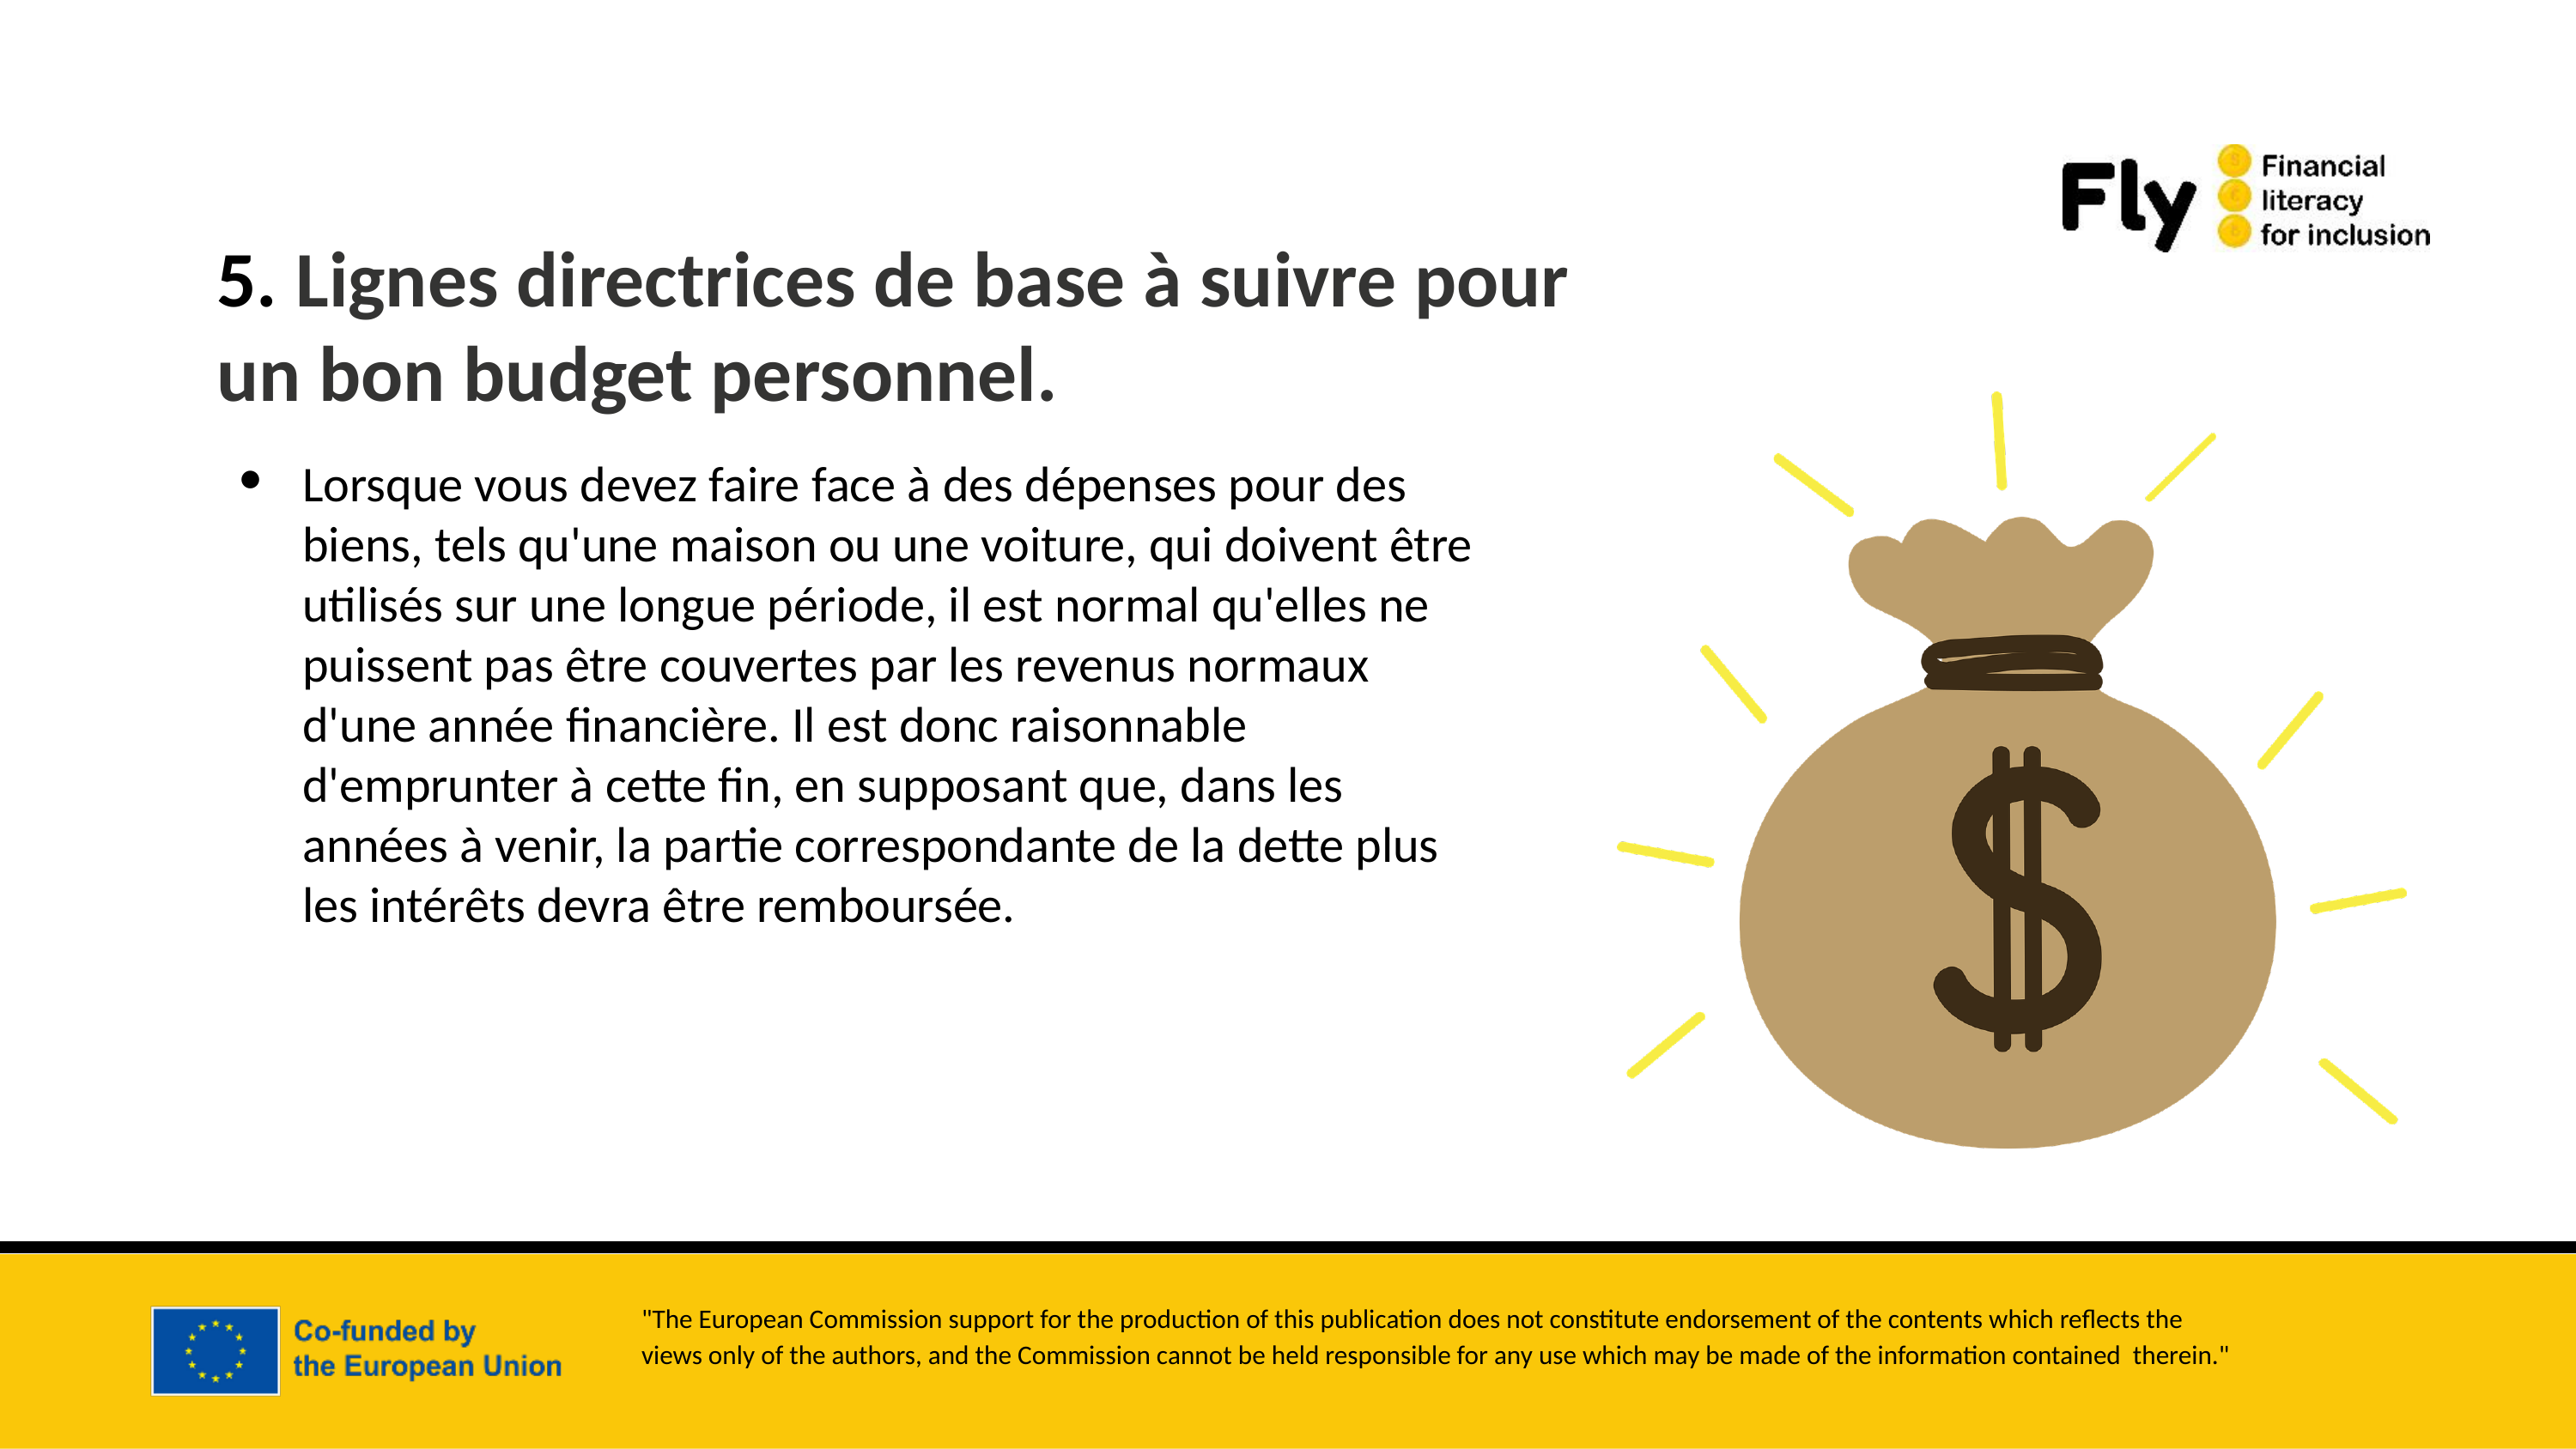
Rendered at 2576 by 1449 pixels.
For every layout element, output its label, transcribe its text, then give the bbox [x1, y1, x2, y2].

picture [2063, 144, 2430, 252]
picture [149, 1304, 593, 1399]
picture [1616, 391, 2407, 1149]
text_box 5. Lignes directrices de base à suivre pour un bon budget personnel. [204, 221, 1621, 423]
text_box Lorsque vous devez faire face à des dépenses pour des biens, tels qu'une maison ou une voiture, qui doivent être utilisés sur une longue période, il est normal qu'elles ne puissent pas être couvertes par les revenus normaux d'une année financière. Il est donc raisonnable d'emprunter à cette fin, en supposant que, dans les années à venir, la partie correspondante de la dette plus les intérêts devra être remboursée. [225, 445, 1492, 1059]
